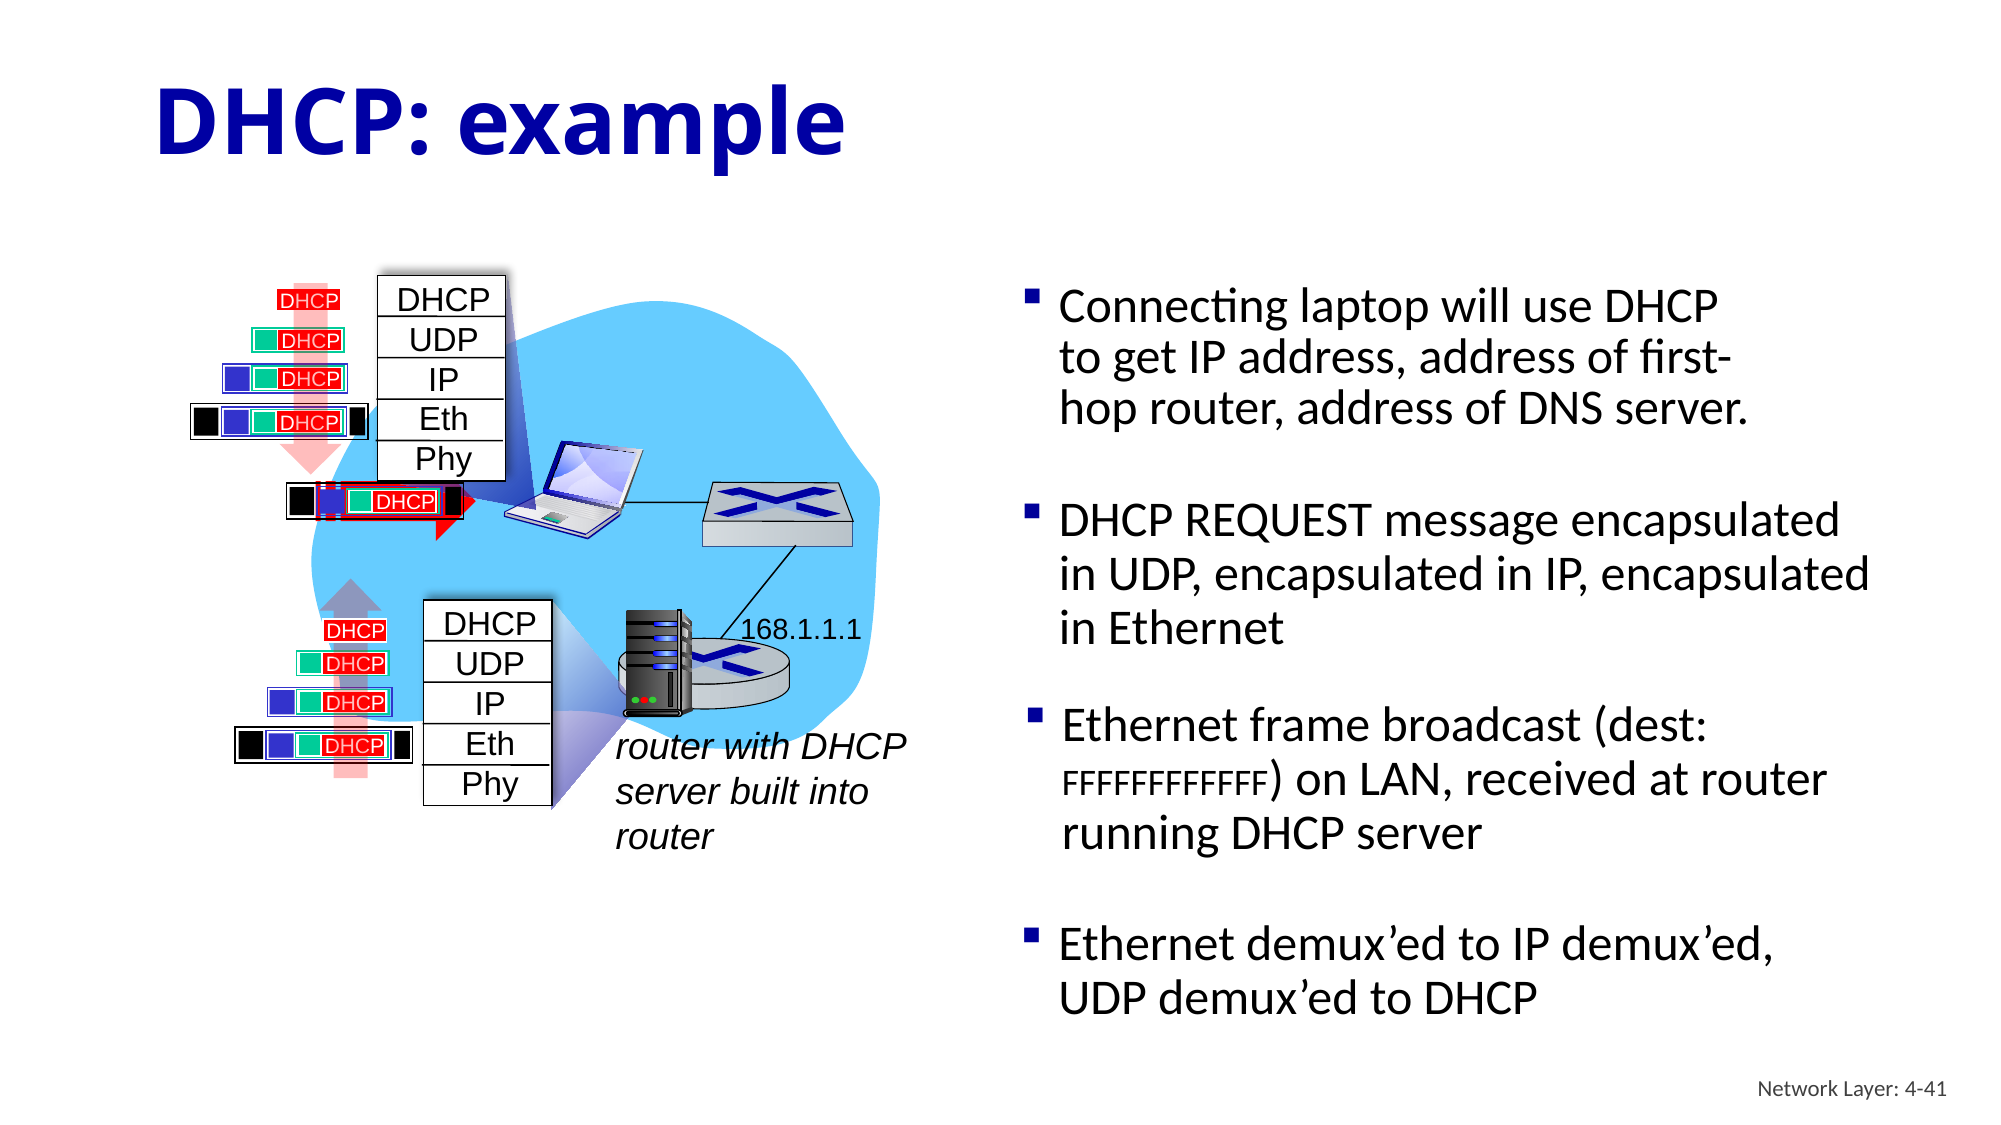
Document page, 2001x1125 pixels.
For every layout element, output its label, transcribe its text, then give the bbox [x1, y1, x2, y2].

text_box 168.1.1.1 [725, 602, 898, 688]
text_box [311, 610, 401, 651]
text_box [286, 481, 464, 522]
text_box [503, 440, 644, 542]
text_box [235, 578, 413, 779]
text_box router with DHCP server built into router [600, 714, 931, 865]
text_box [702, 482, 854, 547]
slide_number Network Layer: 4-41 [1512, 1056, 1963, 1117]
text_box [190, 283, 368, 475]
text_box [435, 522, 455, 542]
text_box DHCP REQUEST message encapsulated in UDP, encapsulated in IP, encapsulated in Ethernet [1005, 486, 1893, 701]
title DHCP: example [137, 51, 1863, 198]
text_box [421, 594, 638, 811]
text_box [623, 610, 693, 717]
text_box [311, 301, 880, 722]
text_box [693, 638, 790, 709]
text_box Connecting laptop will use DHCP to get IP address, address of first-hop router, address of DNS server. [1005, 274, 1786, 482]
text_box Ethernet frame broadcast (dest: FFFFFFFFFFFF) on LAN, received at router running DHCP server [1008, 690, 1903, 948]
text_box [375, 270, 536, 511]
text_box Ethernet demux’ed to IP demux’ed, UDP demux’ed to DHCP [1005, 909, 1872, 1122]
